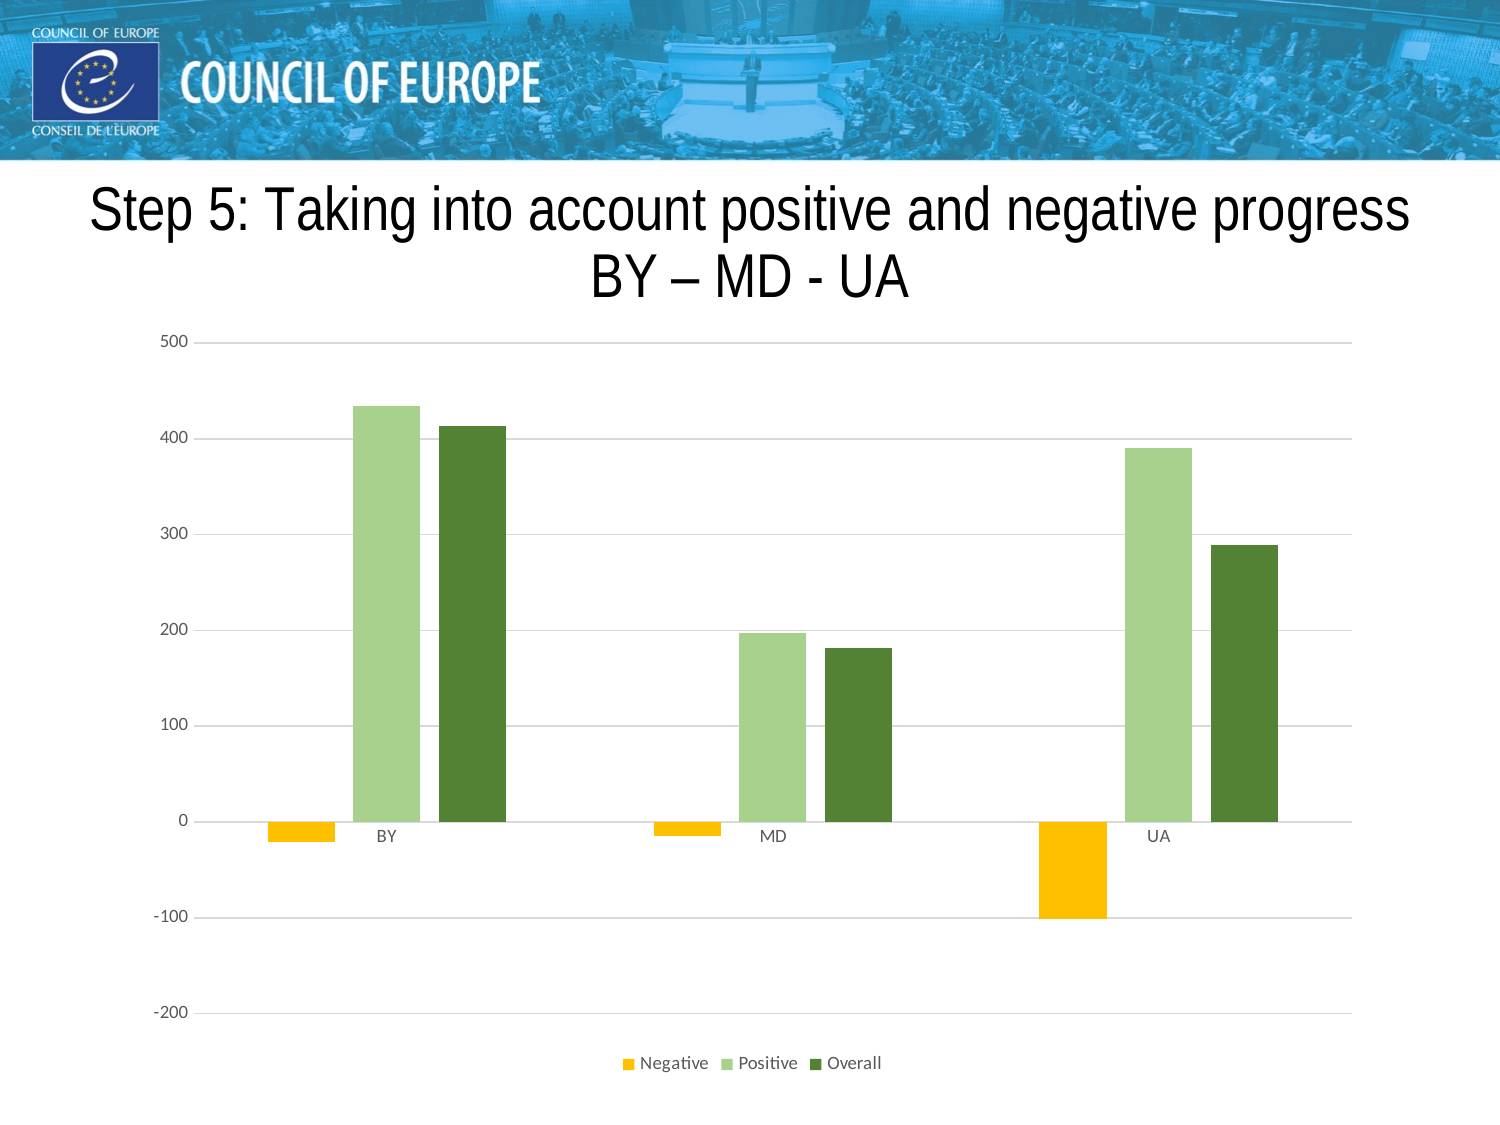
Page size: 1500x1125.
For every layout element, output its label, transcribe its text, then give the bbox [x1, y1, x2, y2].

text_box Step 5: Taking into account positive and negative progress BY – MD - UA [15, 168, 1485, 319]
picture [0, 0, 1500, 1125]
chart [128, 318, 1377, 1080]
